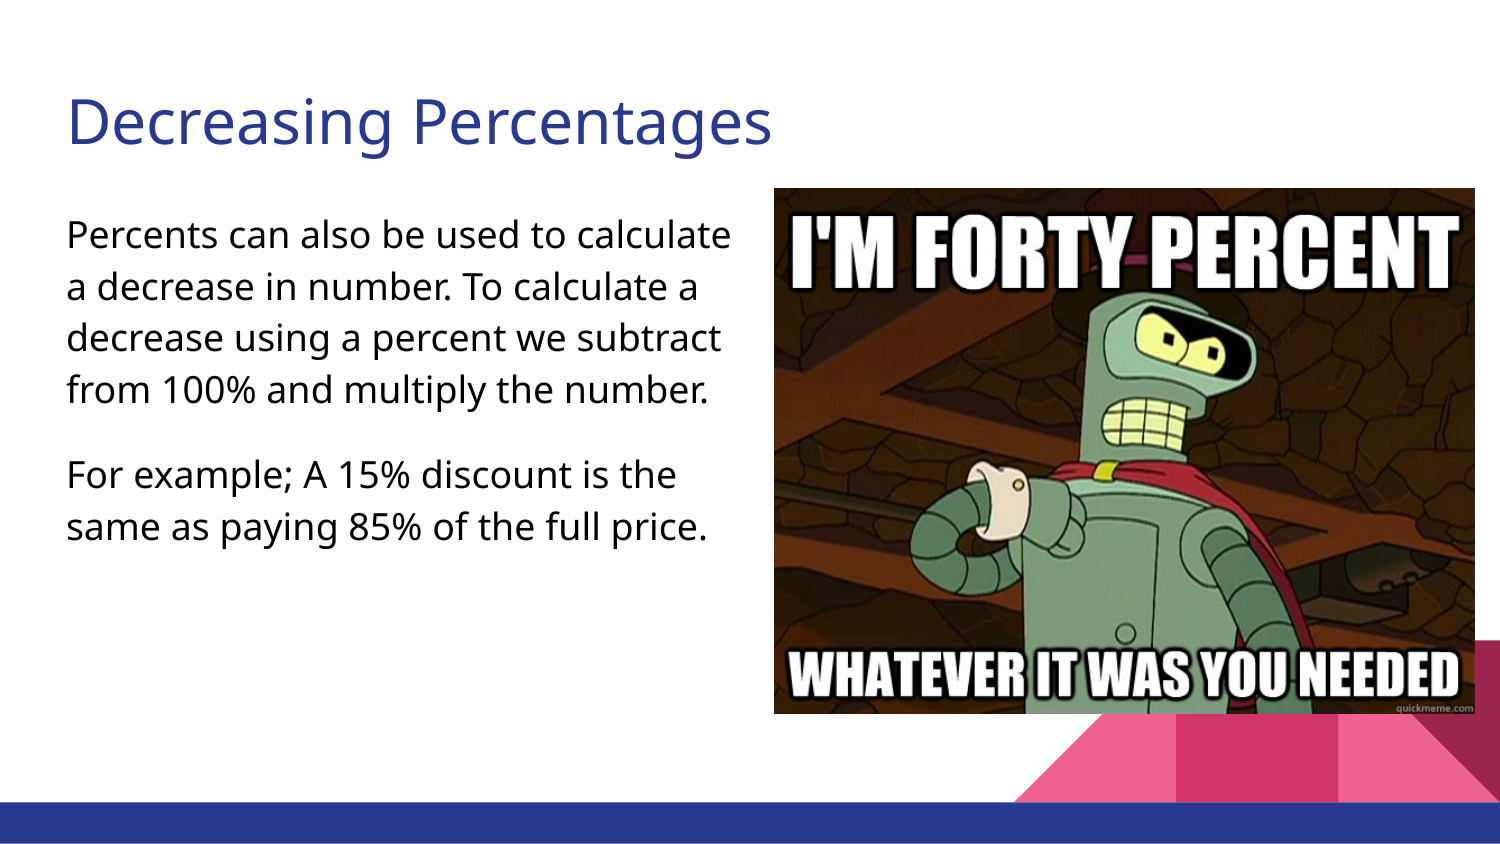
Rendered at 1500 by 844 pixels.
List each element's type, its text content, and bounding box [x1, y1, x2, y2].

title Decreasing Percentages [51, 67, 1449, 167]
list Percents can also be used to calculate a decrease in number. To calculate a decrease using a percent we subtract from 100% and multiply the number. For example; A 15% discount is the same as paying 85% of the full price. [51, 189, 750, 750]
picture [774, 188, 1476, 714]
